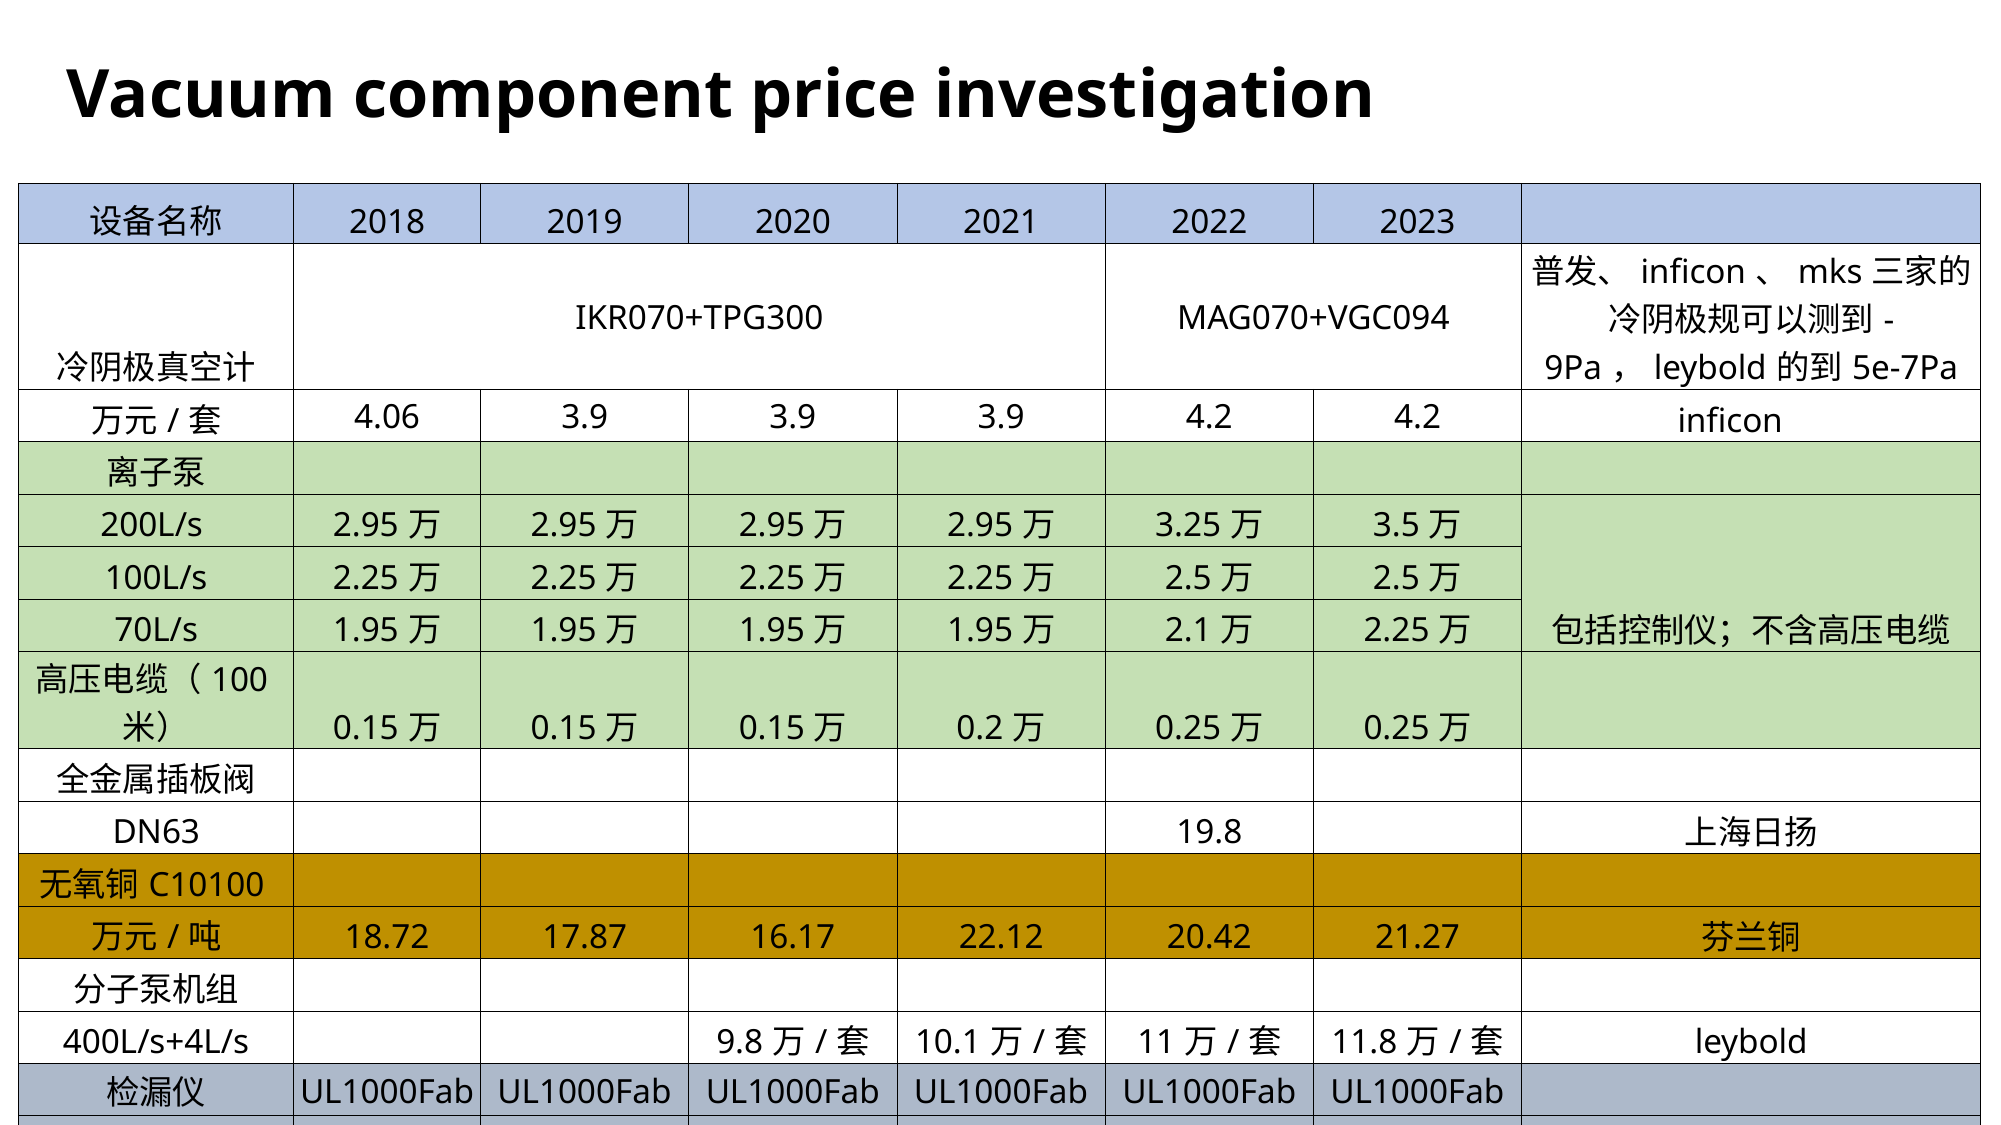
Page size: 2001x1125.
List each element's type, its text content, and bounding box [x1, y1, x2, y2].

table_cell [1106, 854, 1313, 906]
table_cell [294, 1012, 480, 1063]
table_cell 无氧铜C10100 [19, 854, 293, 906]
table_header 2020 [689, 184, 897, 243]
table_cell inficon [1522, 390, 1980, 441]
table_header 2018 [294, 184, 480, 243]
table_cell 芬兰铜 [1522, 907, 1980, 958]
table_cell [294, 442, 480, 494]
table_cell 4.2 [1106, 390, 1313, 441]
table_cell UL1000Fab [1314, 1064, 1521, 1115]
table_cell [898, 854, 1105, 906]
table_cell 万元/吨 [19, 907, 293, 958]
table_cell 28.93 [1106, 1116, 1313, 1125]
table_cell [1522, 749, 1980, 801]
table_cell [898, 749, 1105, 801]
table_cell 2.25万 [481, 547, 688, 599]
table_cell 18.72 [294, 907, 480, 958]
table_cell [1522, 1064, 1980, 1115]
table_cell 100L/s [19, 547, 293, 599]
table_cell [481, 802, 688, 853]
table_cell [689, 749, 897, 801]
table_cell 离子泵 [19, 442, 293, 494]
table_cell 3.25万 [1106, 495, 1313, 546]
table_cell [689, 854, 897, 906]
table_cell 1.95万 [294, 600, 480, 651]
table_cell [294, 854, 480, 906]
table_cell 4.06 [294, 390, 480, 441]
table_cell 2.95万 [898, 495, 1105, 546]
table_cell 2.95万 [481, 495, 688, 546]
table_cell UL1000Fab [294, 1064, 480, 1115]
table_cell IKR070+TPG300 [294, 244, 1105, 389]
table_cell 2.25万 [294, 547, 480, 599]
table_cell [1522, 652, 1980, 748]
table_cell 9.8万/套 [689, 1012, 897, 1063]
table_cell 0.15万 [481, 652, 688, 748]
table_cell 3.5万 [1314, 495, 1521, 546]
table_cell [898, 802, 1105, 853]
table_cell 19.8 [1106, 802, 1313, 853]
table_cell 2.5万 [1106, 547, 1313, 599]
table_cell 2.95万 [689, 495, 897, 546]
table_cell 22.12 [898, 907, 1105, 958]
table_cell 17.87 [481, 907, 688, 958]
table_cell 2.5万 [1314, 547, 1521, 599]
table_cell UL1000Fab [898, 1064, 1105, 1115]
table_cell [1522, 959, 1980, 1011]
table_cell DN63 [19, 802, 293, 853]
table_header 2019 [481, 184, 688, 243]
table_cell 分子泵机组 [19, 959, 293, 1011]
table_cell 27.26 [481, 1116, 688, 1125]
table_cell [898, 442, 1105, 494]
table_cell [689, 802, 897, 853]
table_cell UL1000Fab [481, 1064, 688, 1115]
table_cell UL1000Fab [1106, 1064, 1313, 1115]
table_cell UL1000Fab [689, 1064, 897, 1115]
table_cell [481, 442, 688, 494]
table_cell 检漏仪 [19, 1064, 293, 1115]
table_cell [1314, 442, 1521, 494]
table_cell 0.15万 [689, 652, 897, 748]
table_cell MAG070+VGC094 [1106, 244, 1521, 389]
table_cell 0.25万 [1314, 652, 1521, 748]
table_cell 2.25万 [1314, 600, 1521, 651]
table_cell 11.8万/套 [1314, 1012, 1521, 1063]
table_cell [481, 959, 688, 1011]
table_cell 20.42 [1106, 907, 1313, 958]
table_cell 4.2 [1314, 390, 1521, 441]
table_cell 16.17 [689, 907, 897, 958]
table_cell 1.95万 [689, 600, 897, 651]
table_cell [294, 749, 480, 801]
table_cell inficon [1522, 1116, 1980, 1125]
table_cell 1.95万 [481, 600, 688, 651]
table_cell 2.95万 [294, 495, 480, 546]
table_cell 200L/s [19, 495, 293, 546]
table_cell 0.25万 [1106, 652, 1313, 748]
table_cell 万元/套 [19, 390, 293, 441]
table_header 2022 [1106, 184, 1313, 243]
table_cell 2.25万 [689, 547, 897, 599]
table_header 设备名称 [19, 184, 293, 243]
table_cell 1.95万 [898, 600, 1105, 651]
table_cell 普发、inficon、mks三家的冷阴极规可以测到-9Pa，leybold的到5e-7Pa [1522, 244, 1980, 389]
table_cell 21.27 [1314, 907, 1521, 958]
table_header [1522, 184, 1980, 243]
table_cell [294, 959, 480, 1011]
table_cell [689, 442, 897, 494]
table_cell 31.823 [1314, 1116, 1521, 1125]
table_cell [1314, 959, 1521, 1011]
table_cell [1314, 749, 1521, 801]
table_cell [689, 959, 897, 1011]
table_cell [1314, 802, 1521, 853]
table_cell 上海日扬 [1522, 802, 1980, 853]
table_cell leybold [1522, 1012, 1980, 1063]
table_cell [1106, 442, 1313, 494]
table_cell [1522, 442, 1980, 494]
text_box Vacuum component price investigation [52, 43, 1472, 139]
table_header 2021 [898, 184, 1105, 243]
table_cell 冷阴极真空计 [19, 244, 293, 389]
table_cell 3.9 [689, 390, 897, 441]
table_cell 10.1万/套 [898, 1012, 1105, 1063]
table_cell 0.2万 [898, 652, 1105, 748]
table_cell 3.9 [898, 390, 1105, 441]
table_cell 11万/套 [1106, 1012, 1313, 1063]
table_cell [294, 802, 480, 853]
table_cell 全金属插板阀 [19, 749, 293, 801]
table_cell 高压电缆（100米） [19, 652, 293, 748]
table_cell [898, 959, 1105, 1011]
table_cell 27.55 [898, 1116, 1105, 1125]
table_cell 2.1万 [1106, 600, 1313, 651]
table_cell 2.25万 [898, 547, 1105, 599]
table_cell 400L/s+4L/s [19, 1012, 293, 1063]
table_cell [1106, 959, 1313, 1011]
table_cell 27.26 [689, 1116, 897, 1125]
table_cell 万元/套 [19, 1116, 293, 1125]
table_cell 3.9 [481, 390, 688, 441]
table_cell 包括控制仪；不含高压电缆 [1522, 495, 1980, 651]
table_cell 0.15万 [294, 652, 480, 748]
table_cell [481, 1012, 688, 1063]
table_cell [1522, 854, 1980, 906]
table_cell 31.152 [294, 1116, 480, 1125]
table_cell [481, 749, 688, 801]
table_cell 70L/s [19, 600, 293, 651]
table_cell [1314, 854, 1521, 906]
table_header 2023 [1314, 184, 1521, 243]
table_cell [481, 854, 688, 906]
table_cell [1106, 749, 1313, 801]
